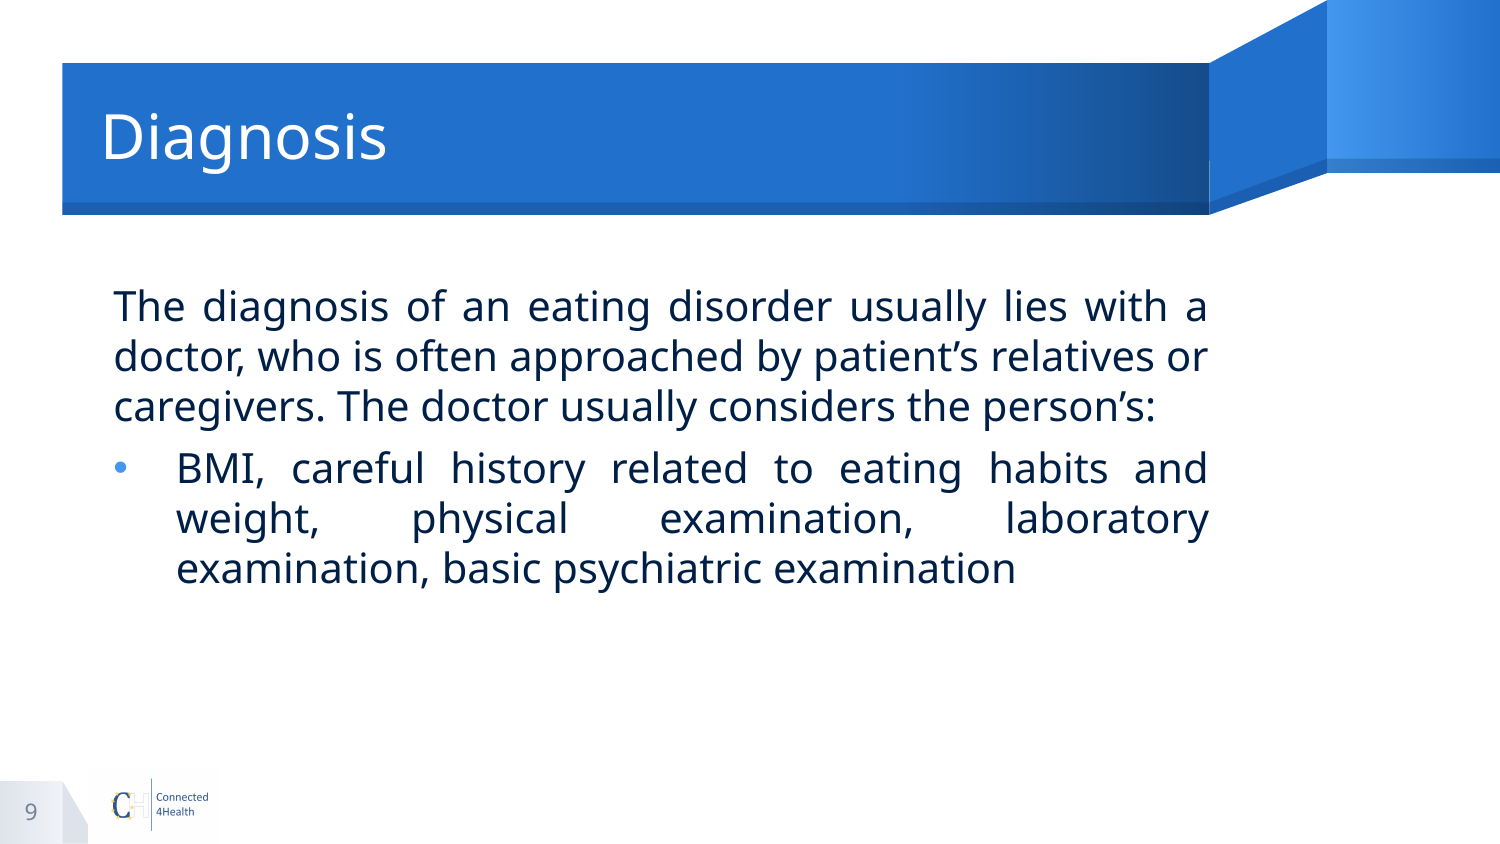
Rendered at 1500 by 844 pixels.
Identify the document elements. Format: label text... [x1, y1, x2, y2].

list The diagnosis of an eating disorder usually lies with a doctor, who is often approached by patient’s relatives or caregivers. The doctor usually considers the person’s: BMI, careful history related to eating habits and weight, physical examination, laboratory examination, basic psychiatric examination [100, 279, 1210, 744]
slide_number 9 [0, 781, 63, 844]
picture [88, 769, 220, 844]
title Diagnosis [100, 64, 1210, 215]
